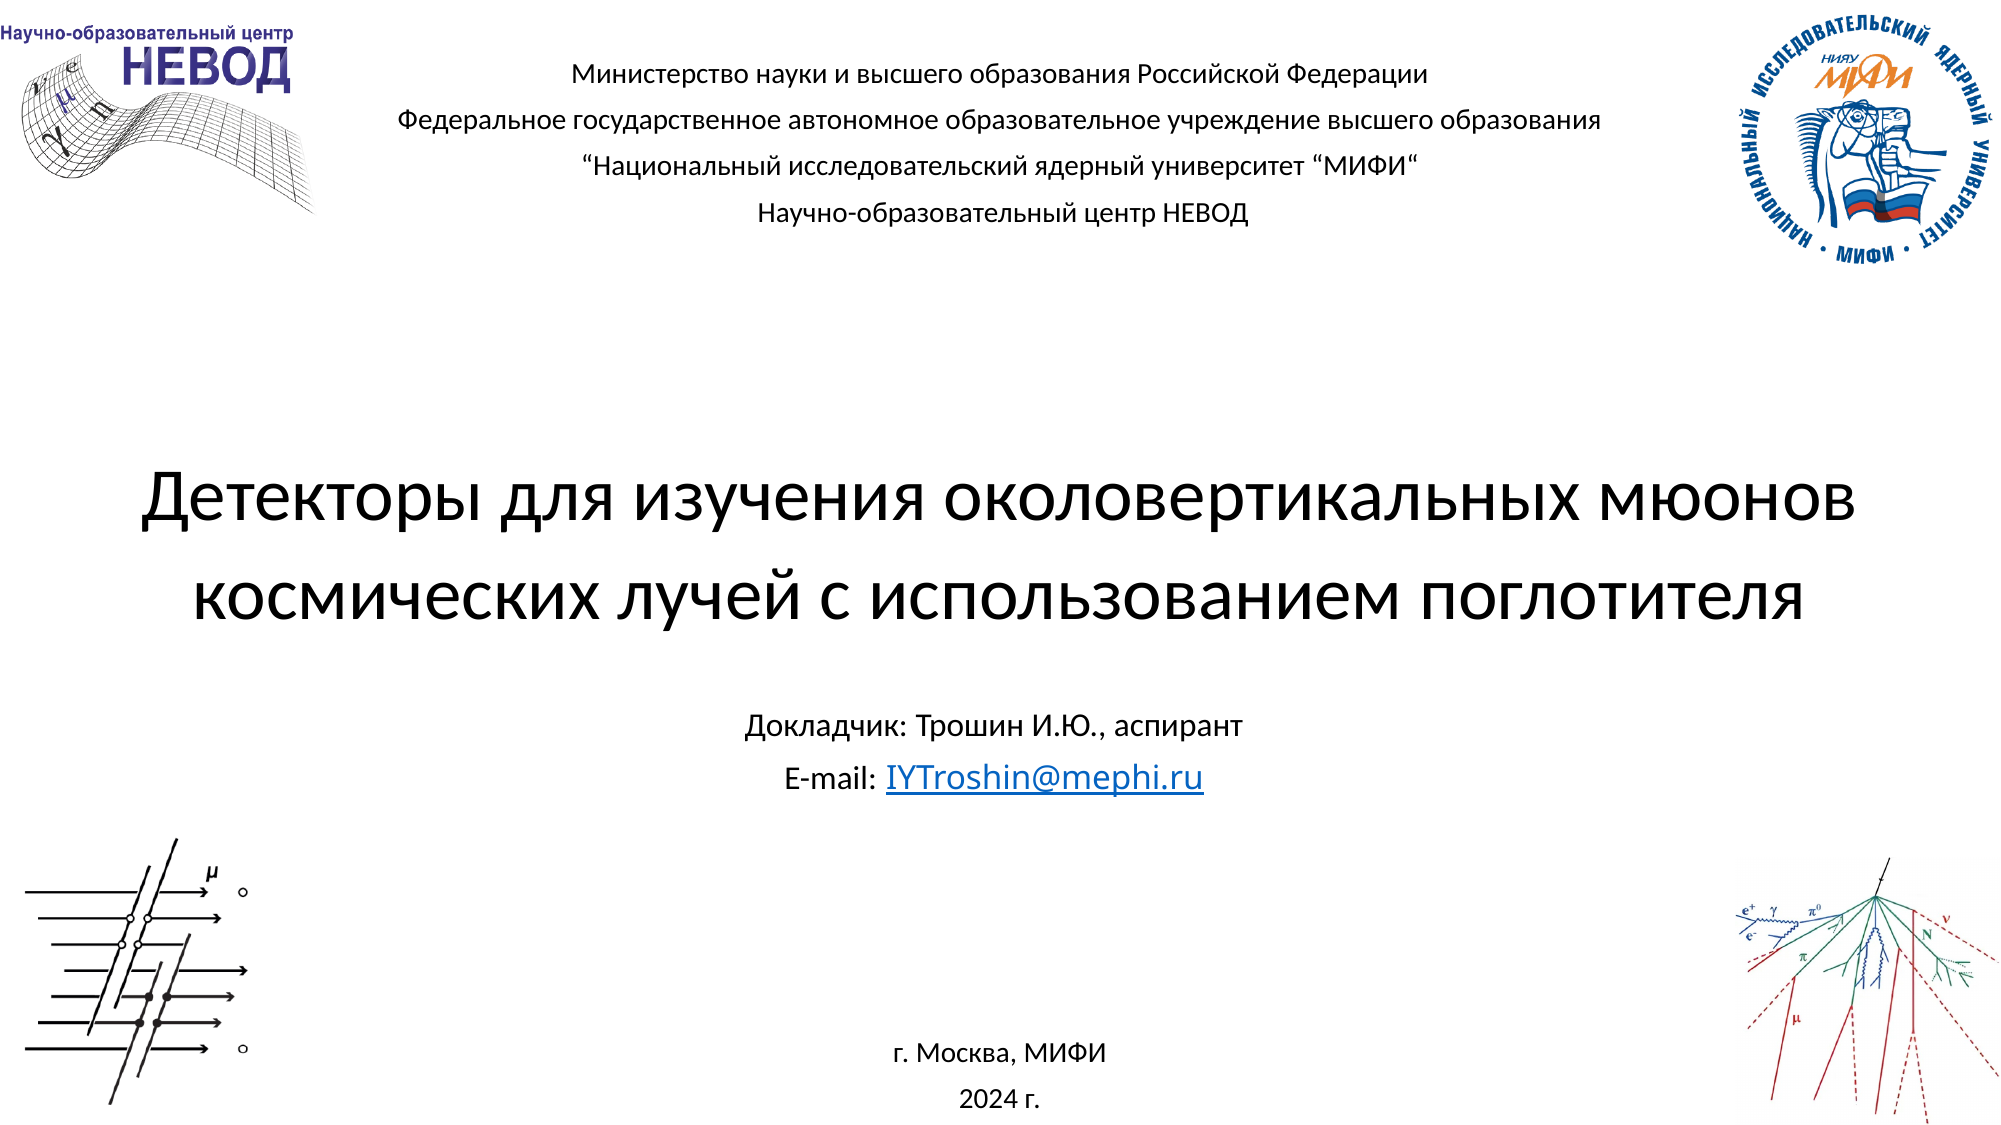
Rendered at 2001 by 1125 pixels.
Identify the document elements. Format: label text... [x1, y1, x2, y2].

picture [1734, 0, 2000, 280]
text_box Докладчик: Трошин И.Ю., аспирант E-mail: IYTroshin@mephi.ru [727, 690, 1262, 866]
text_box Министерство науки и высшего образования Российской Федерации Федеральное государственное автономное образовательное учреждение высшего образования “Национальный исследовательский ядерный университет “МИФИ“ Научно-образовательный центр НЕВОД [361, 41, 1639, 236]
picture [1735, 857, 2000, 1125]
picture [0, 2, 324, 216]
text_box Детекторы для изучения околовертикальных мюонов космических лучей с использованием поглотителя [60, 407, 1940, 664]
picture [22, 834, 250, 1117]
text_box г. Москва, МИФИ 2024 г. [490, 1020, 1510, 1111]
